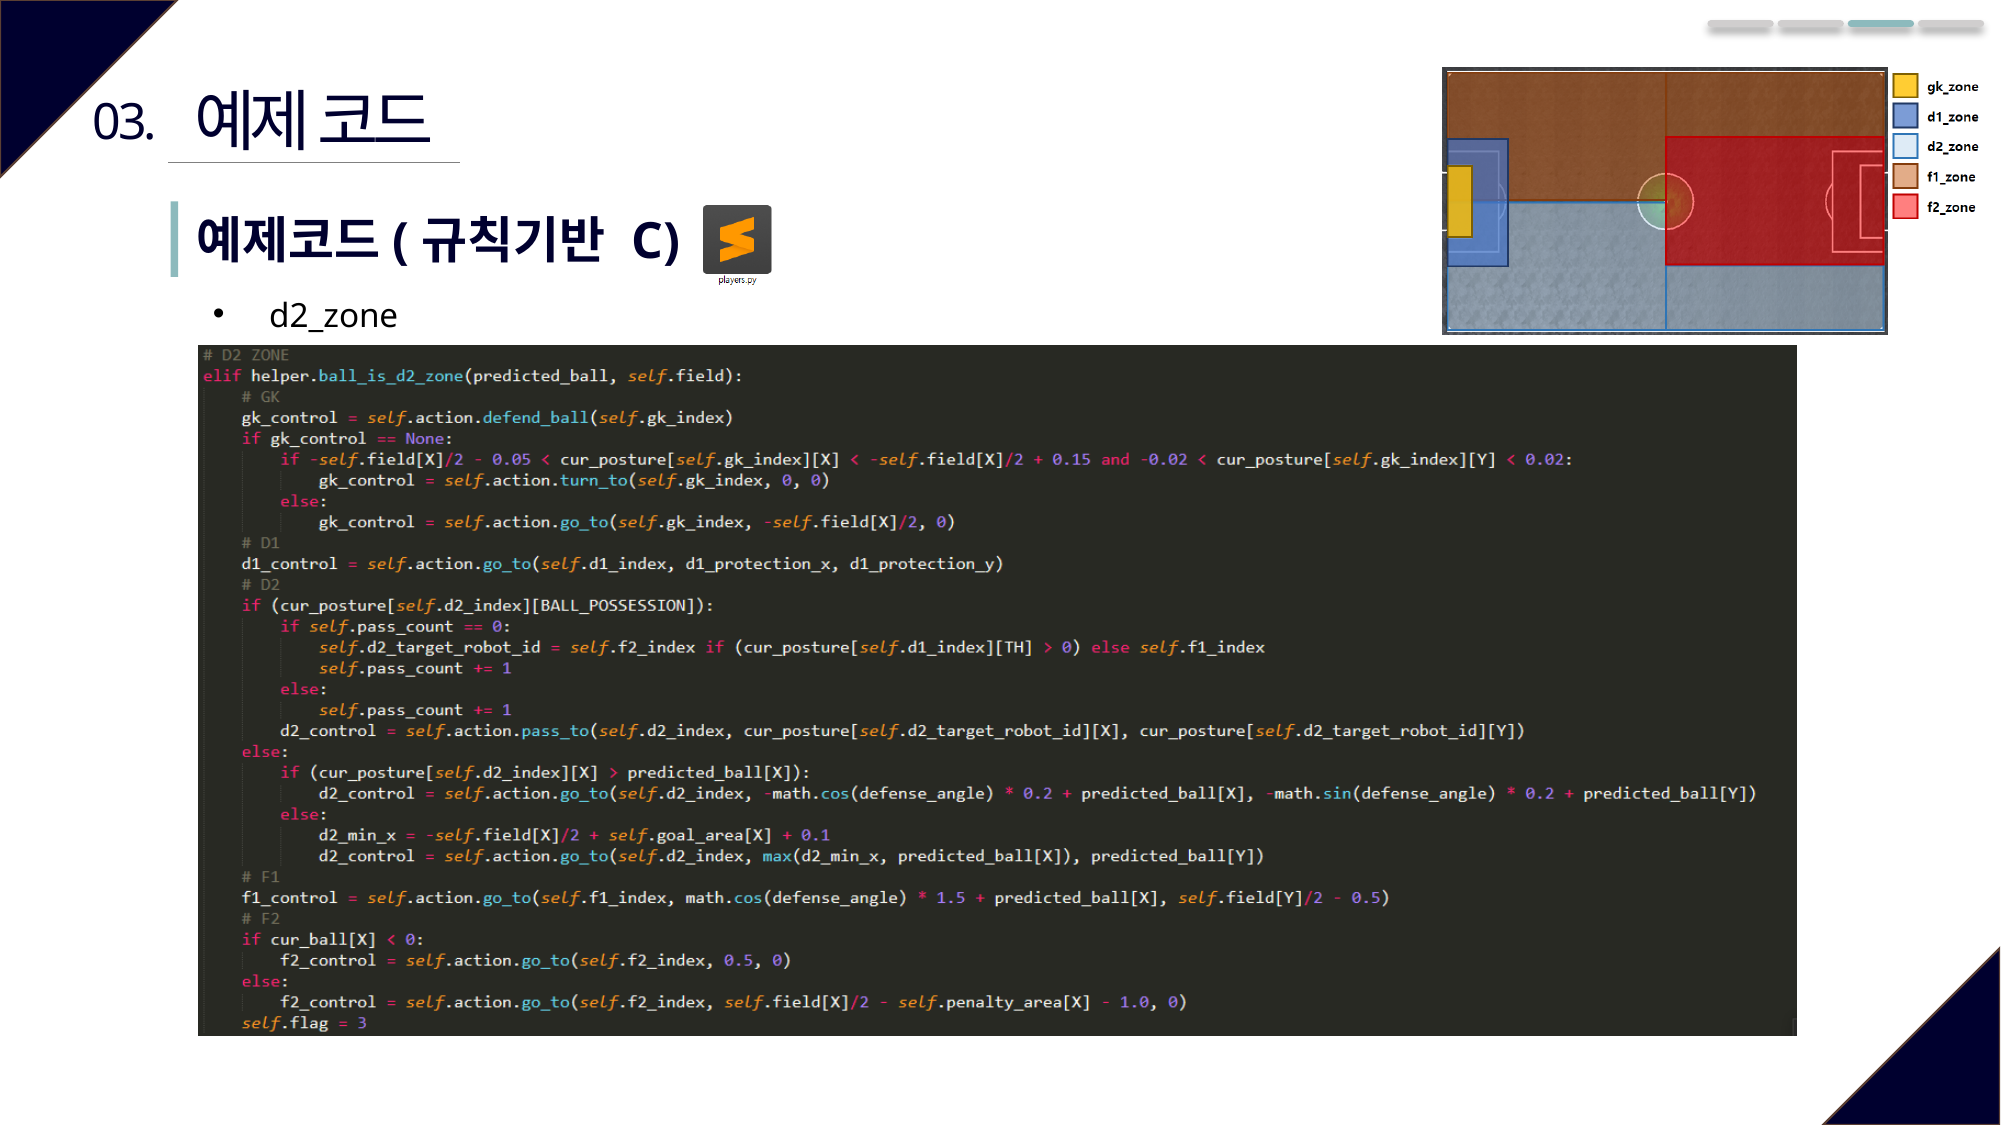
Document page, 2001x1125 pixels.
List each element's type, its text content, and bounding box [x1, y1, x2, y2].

picture [1442, 67, 1981, 335]
picture [198, 345, 1797, 1036]
text_box d2_zone [198, 286, 1679, 343]
text_box 예제 코드 [179, 163, 449, 167]
text_box [170, 200, 179, 278]
picture [698, 201, 774, 296]
text_box 03. [78, 81, 172, 157]
text_box 예제 코드 [179, 71, 449, 162]
text_box 예제코드(규칙기반 C) [181, 201, 696, 277]
